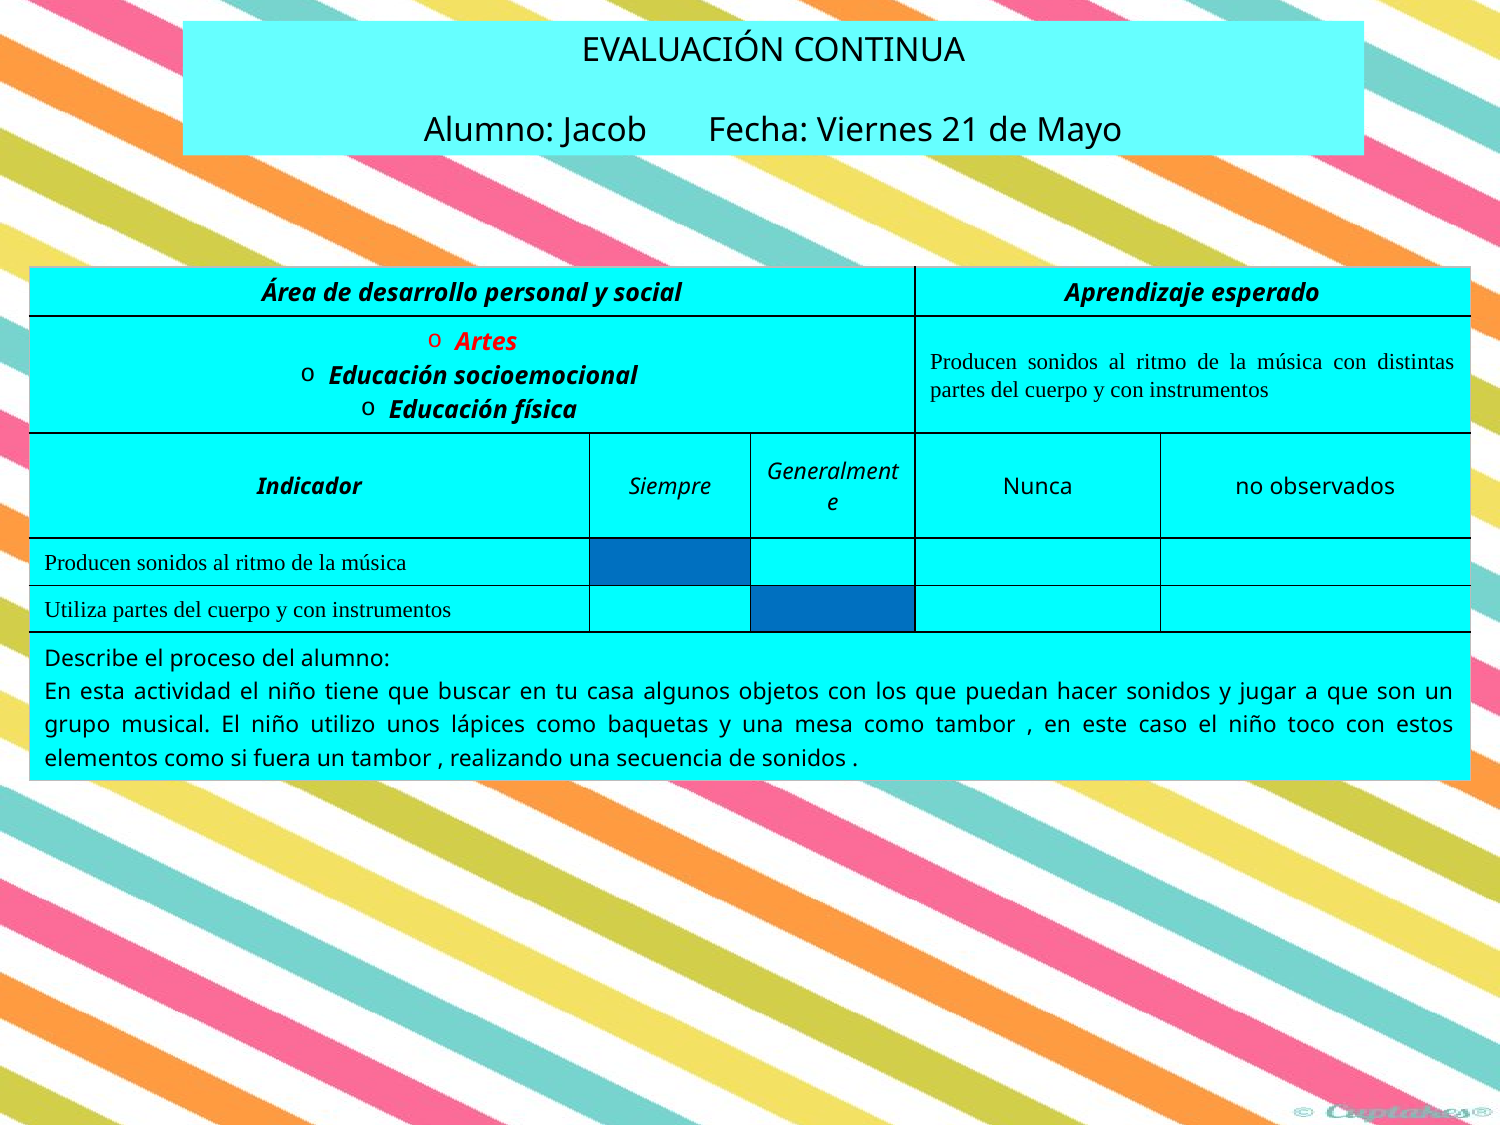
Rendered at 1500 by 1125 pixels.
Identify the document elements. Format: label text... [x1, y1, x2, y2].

table_cell Artes Educación socioemocional Educación física [30, 317, 914, 432]
table_cell [751, 586, 914, 631]
table_cell Describe el proceso del alumno: En esta actividad el niño tiene que buscar en tu casa algunos objetos con los que puedan hacer sonidos y jugar a que son un grupo musical. El niño utilizo unos lápices como baquetas y una mesa como tambor , en este caso el niño toco con estos elementos como si fuera un tambor , realizando una secuencia de sonidos . [30, 633, 1470, 780]
table_cell no observados [1161, 434, 1470, 537]
table_cell Nunca [916, 434, 1160, 537]
table_cell [916, 539, 1160, 585]
table_cell [1161, 539, 1470, 585]
table_cell [916, 586, 1160, 631]
table_cell Producen sonidos al ritmo de la música con distintas partes del cuerpo y con instrumentos [916, 317, 1470, 432]
table_cell Indicador [30, 434, 589, 537]
table_header Aprendizaje esperado [916, 268, 1470, 315]
table_cell [1161, 586, 1470, 631]
table_cell [751, 539, 914, 585]
text_box EVALUACIÓN CONTINUA Alumno: Jacob Fecha: Viernes 21 de Mayo [182, 20, 1365, 156]
table_cell Utiliza partes del cuerpo y con instrumentos [30, 586, 589, 631]
table_header Área de desarrollo personal y social [30, 268, 914, 315]
table_cell [0, 0, 1500, 1125]
table_cell [590, 539, 750, 585]
table_cell Siempre [590, 434, 750, 537]
table_cell Generalmente [751, 434, 914, 537]
table_cell Producen sonidos al ritmo de la música [30, 539, 589, 585]
table_cell [590, 586, 750, 631]
